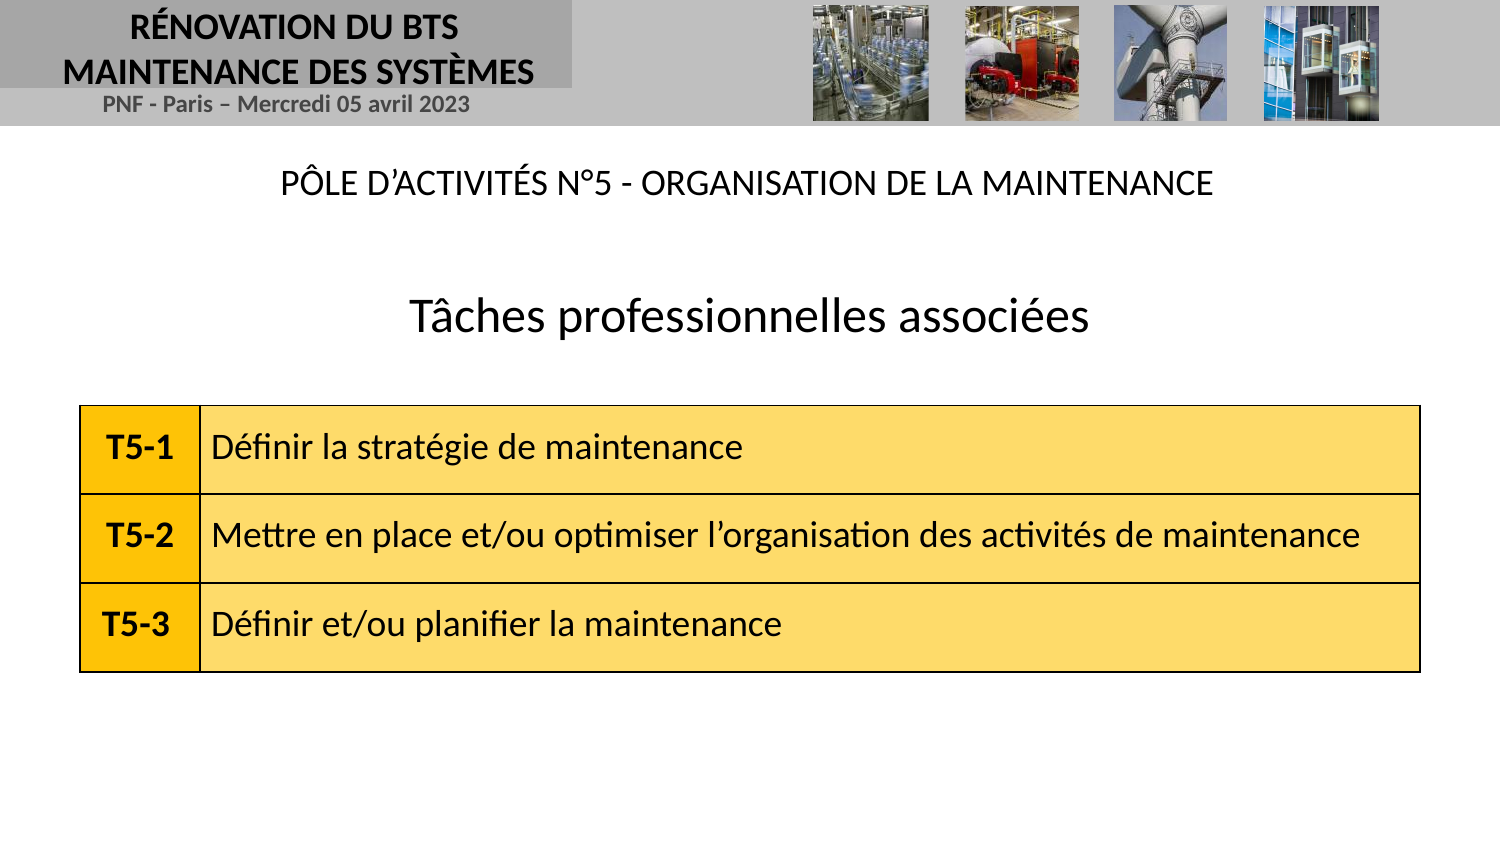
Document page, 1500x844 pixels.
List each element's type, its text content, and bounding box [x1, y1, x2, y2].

table_cell Définir et/ou planifier la maintenance [201, 584, 1419, 671]
table_header Définir la stratégie de maintenance [201, 406, 1419, 493]
table_header T5-1 [81, 406, 199, 493]
table_cell T5-2 [81, 495, 199, 582]
text_box RÉNOVATION DU BTS MAINTENANCE DES SYSTÈMES [0, 0, 675, 100]
table_cell Mettre en place et/ou optimiser l’organisation des activités de maintenance [201, 495, 1419, 582]
table_cell T5-3 [81, 584, 199, 671]
picture [1114, 5, 1227, 121]
picture [1264, 6, 1379, 121]
picture [965, 6, 1079, 121]
picture [813, 5, 929, 121]
text_box Tâches professionnelles associées [145, 275, 1355, 351]
text_box PÔLE D’ACTIVITÉS N°5 - ORGANISATION DE LA MAINTENANCE [157, 150, 1338, 210]
